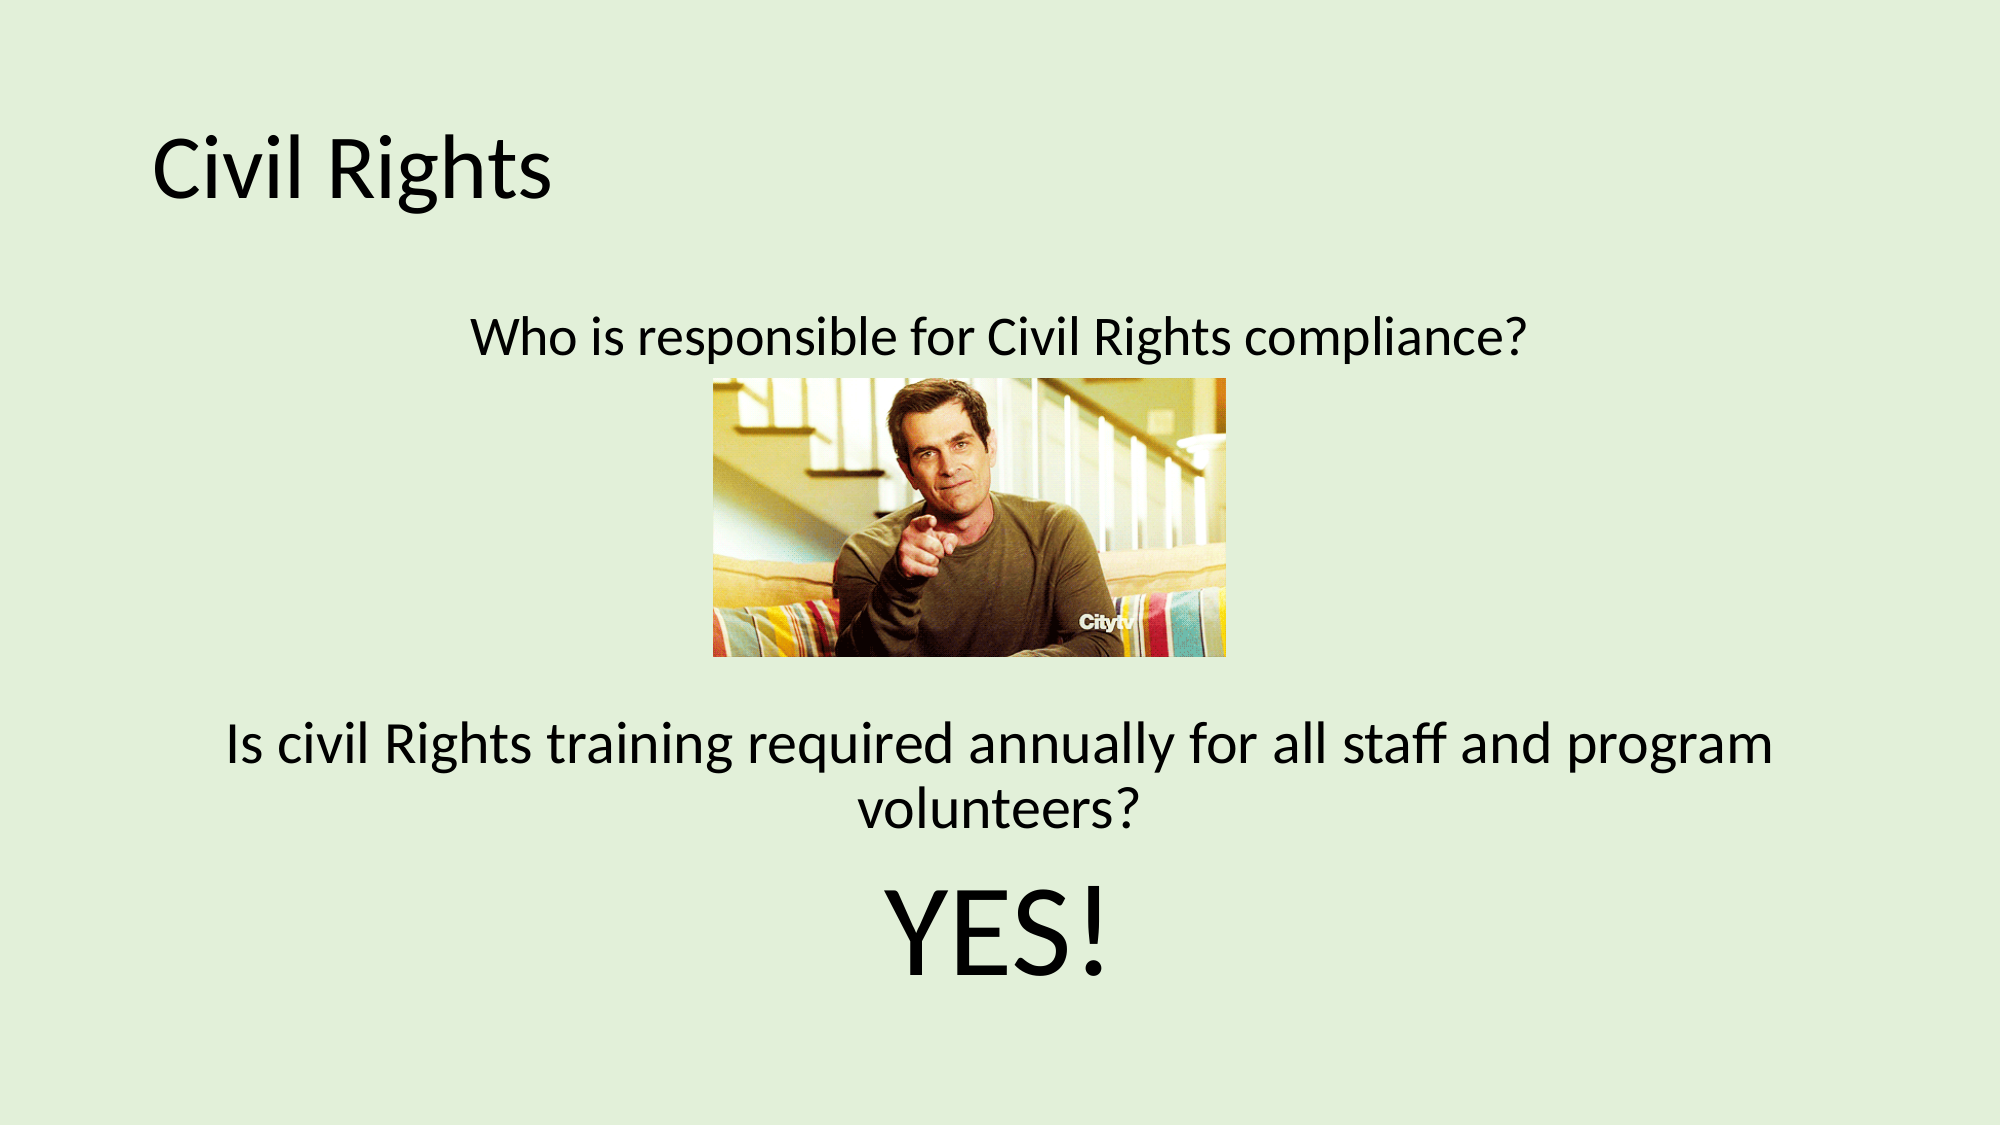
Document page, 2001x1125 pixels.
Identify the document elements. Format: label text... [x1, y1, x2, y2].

picture [713, 378, 1226, 657]
title Civil Rights [137, 59, 1863, 278]
list Who is responsible for Civil Rights compliance? Is civil Rights training required annually for all staff and program volunteers? YES! [137, 299, 1863, 1014]
